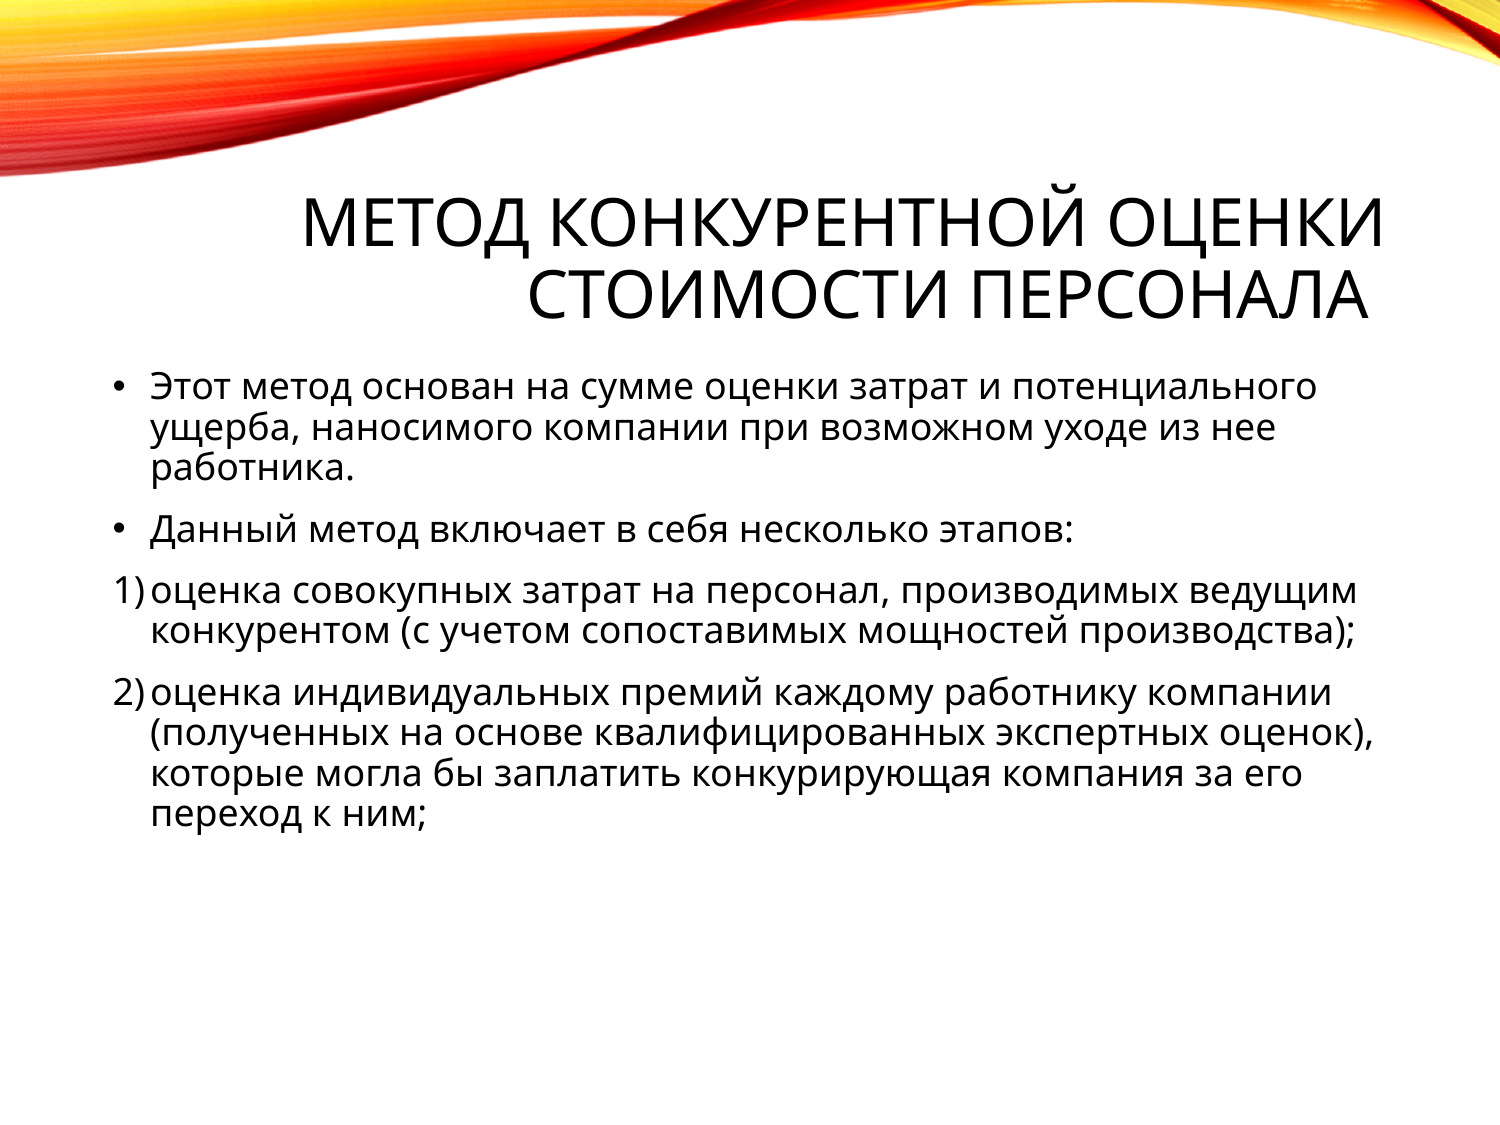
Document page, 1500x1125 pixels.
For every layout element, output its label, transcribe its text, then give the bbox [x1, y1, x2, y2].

list Этот метод основан на сумме оценки затрат и потенциального ущерба, наносимого компании при возможном уходе из нее работника. Данный метод включает в себя несколько этапов: оценка совокупных затрат на персонал, производимых ведущим конкурентом (с учетом сопоставимых мощностей производства); оценка индивидуальных премий каждому работнику компании (полученных на основе квалифицированных экспертных оценок), которые могла бы заплатить конкурирующая компания за его переход к ним; [97, 360, 1403, 1028]
picture [0, 0, 1500, 178]
title Метод конкурентной оценки стоимости персонала [97, 184, 1403, 338]
